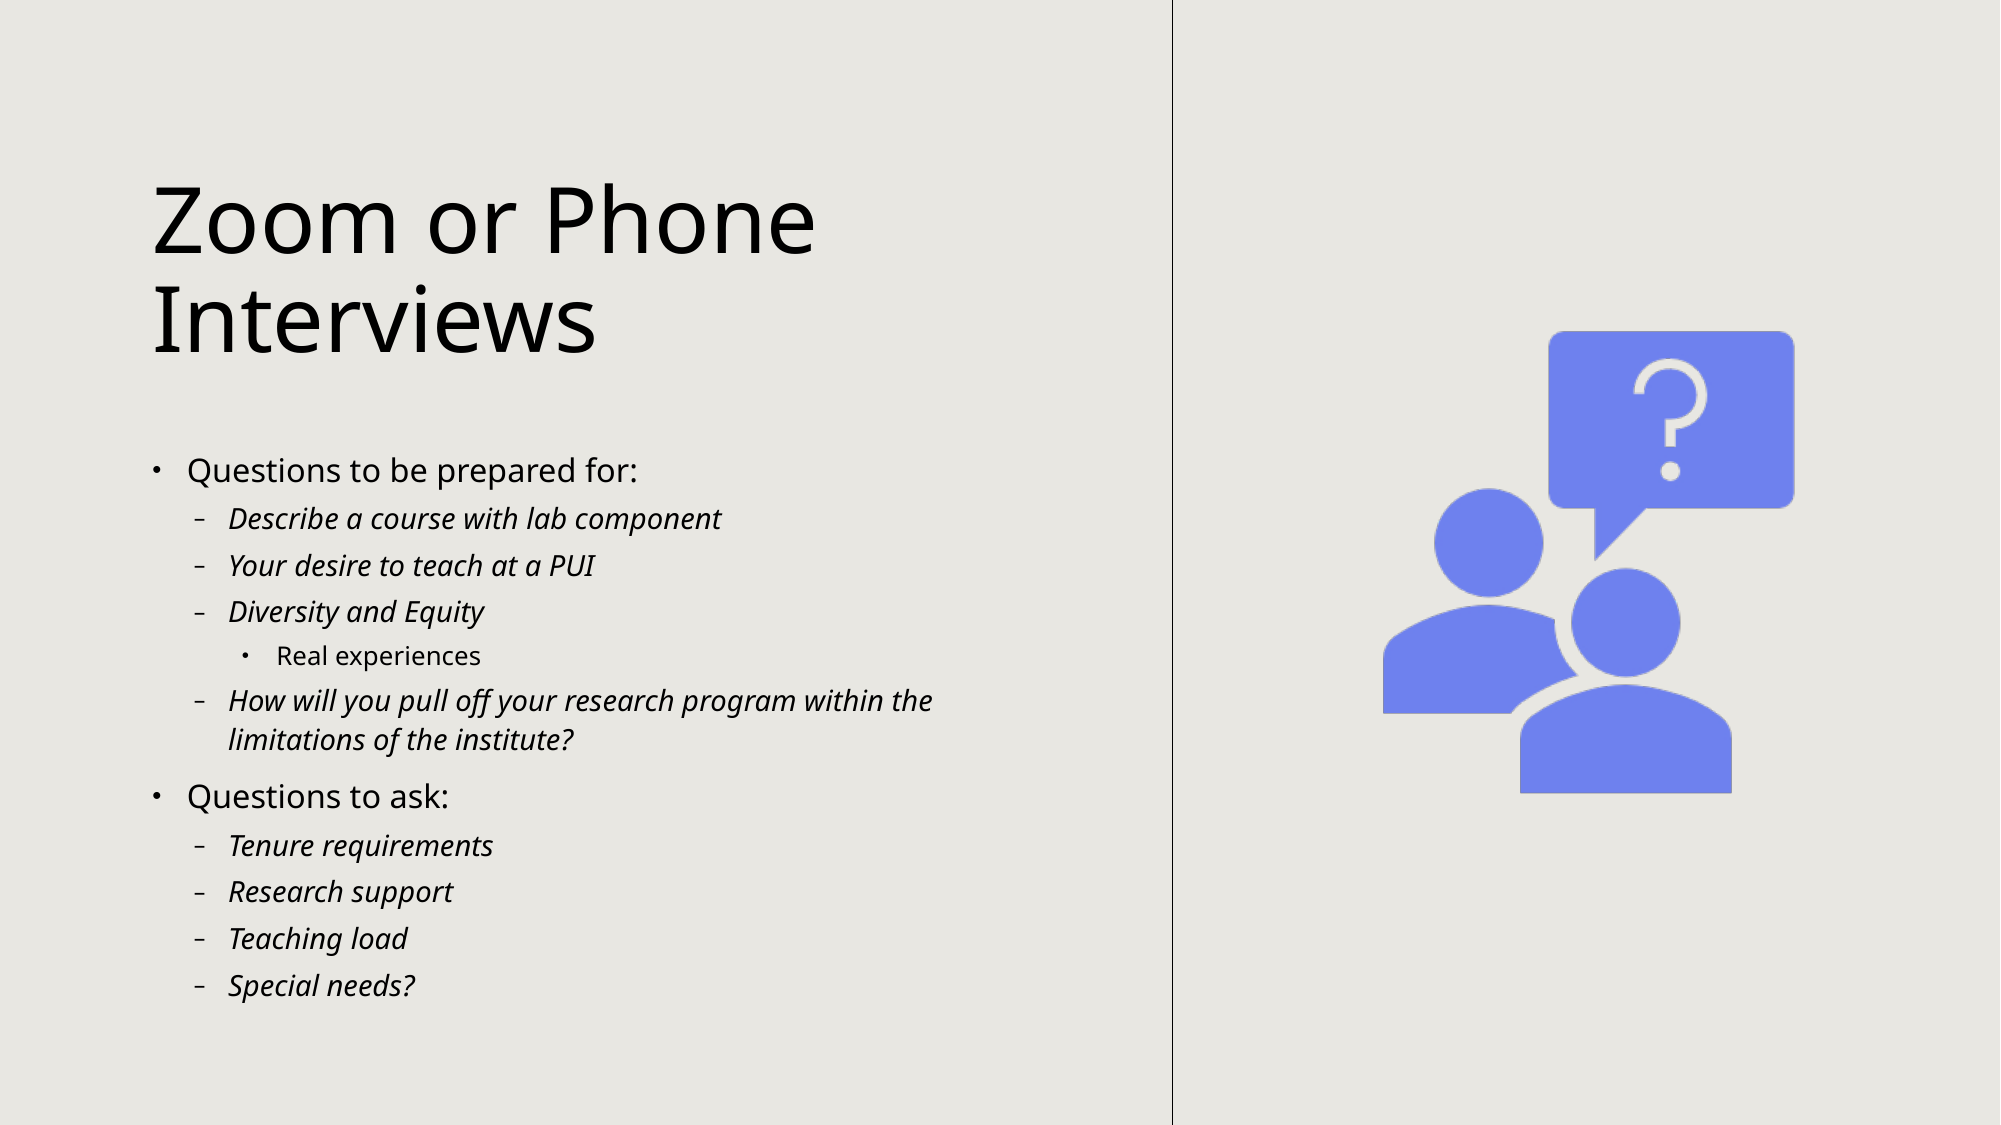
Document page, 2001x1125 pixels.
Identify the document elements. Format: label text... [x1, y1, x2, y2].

picture [1315, 289, 1863, 836]
list Questions to be prepared for: Describe a course with lab component Your desire to teach at a PUI Diversity and Equity Real experiences How will you pull off your research program within the limitations of the institute? Questions to ask: Tenure requirements Research support Teaching load Special needs? [137, 438, 967, 1014]
text_box [1173, 0, 2000, 1125]
title Zoom or Phone Interviews [137, 111, 984, 380]
text_box [0, 0, 1172, 1125]
